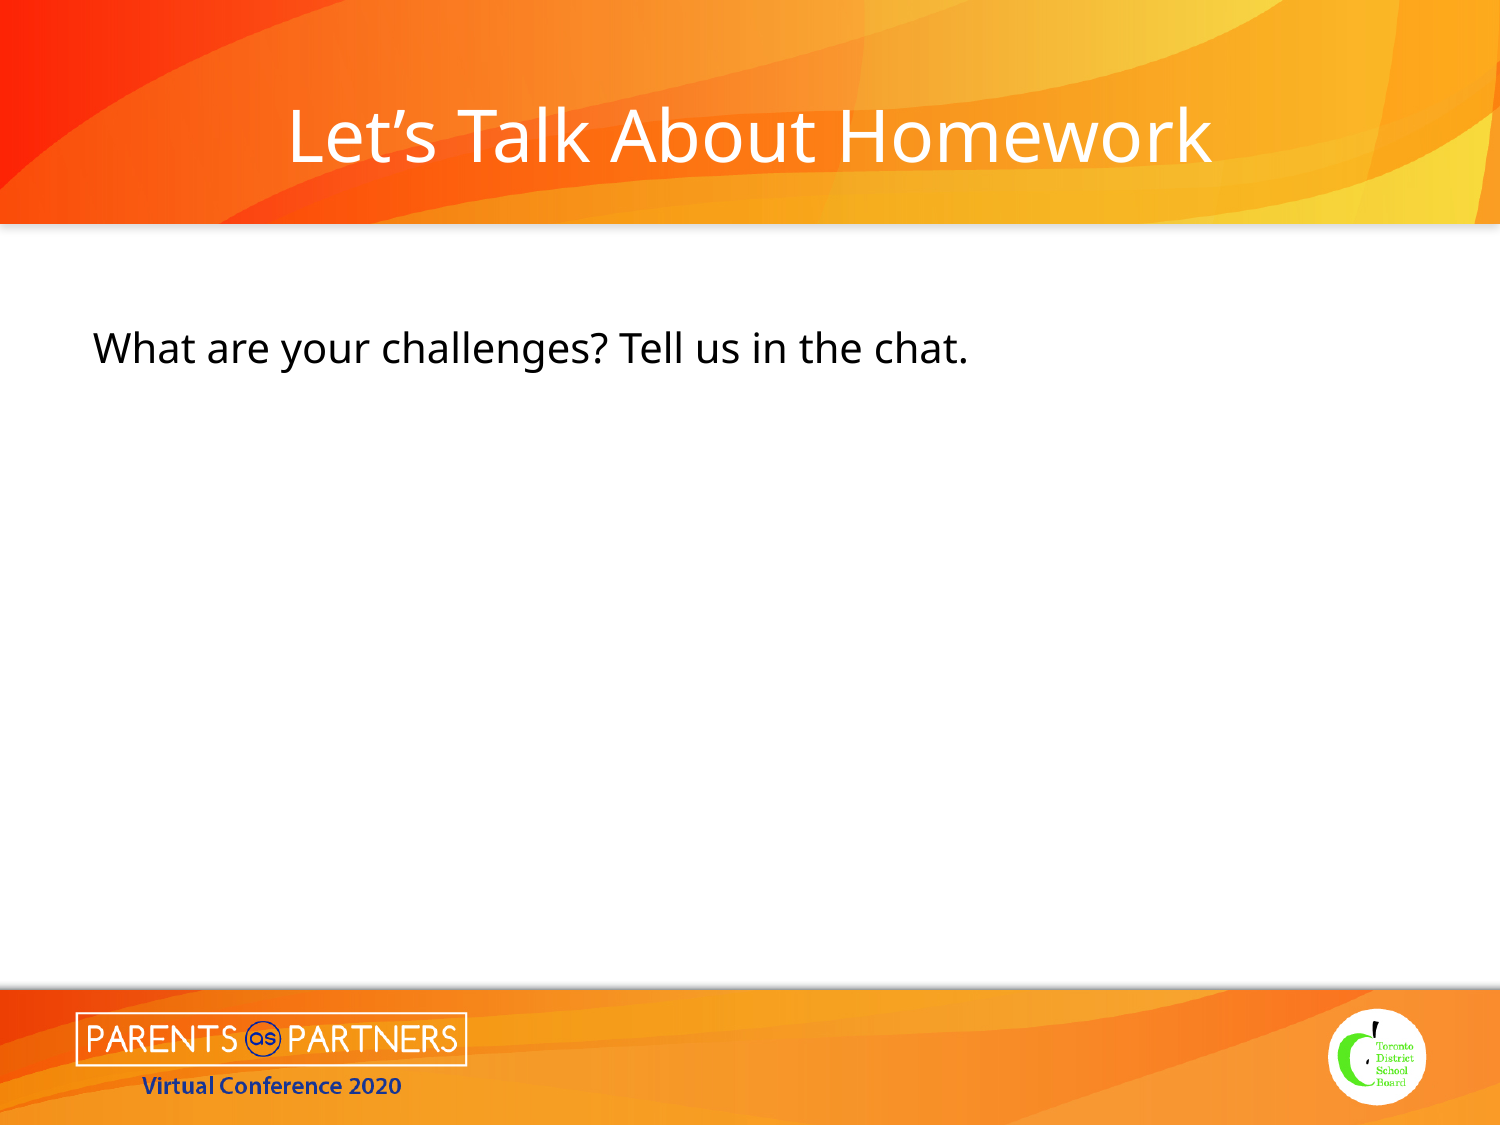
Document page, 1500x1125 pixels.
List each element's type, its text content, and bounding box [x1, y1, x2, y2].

text_box What are your challenges? Tell us in the chat. [78, 314, 985, 380]
picture [0, 0, 1500, 1125]
title Let’s Talk About Homework [75, 82, 1425, 203]
